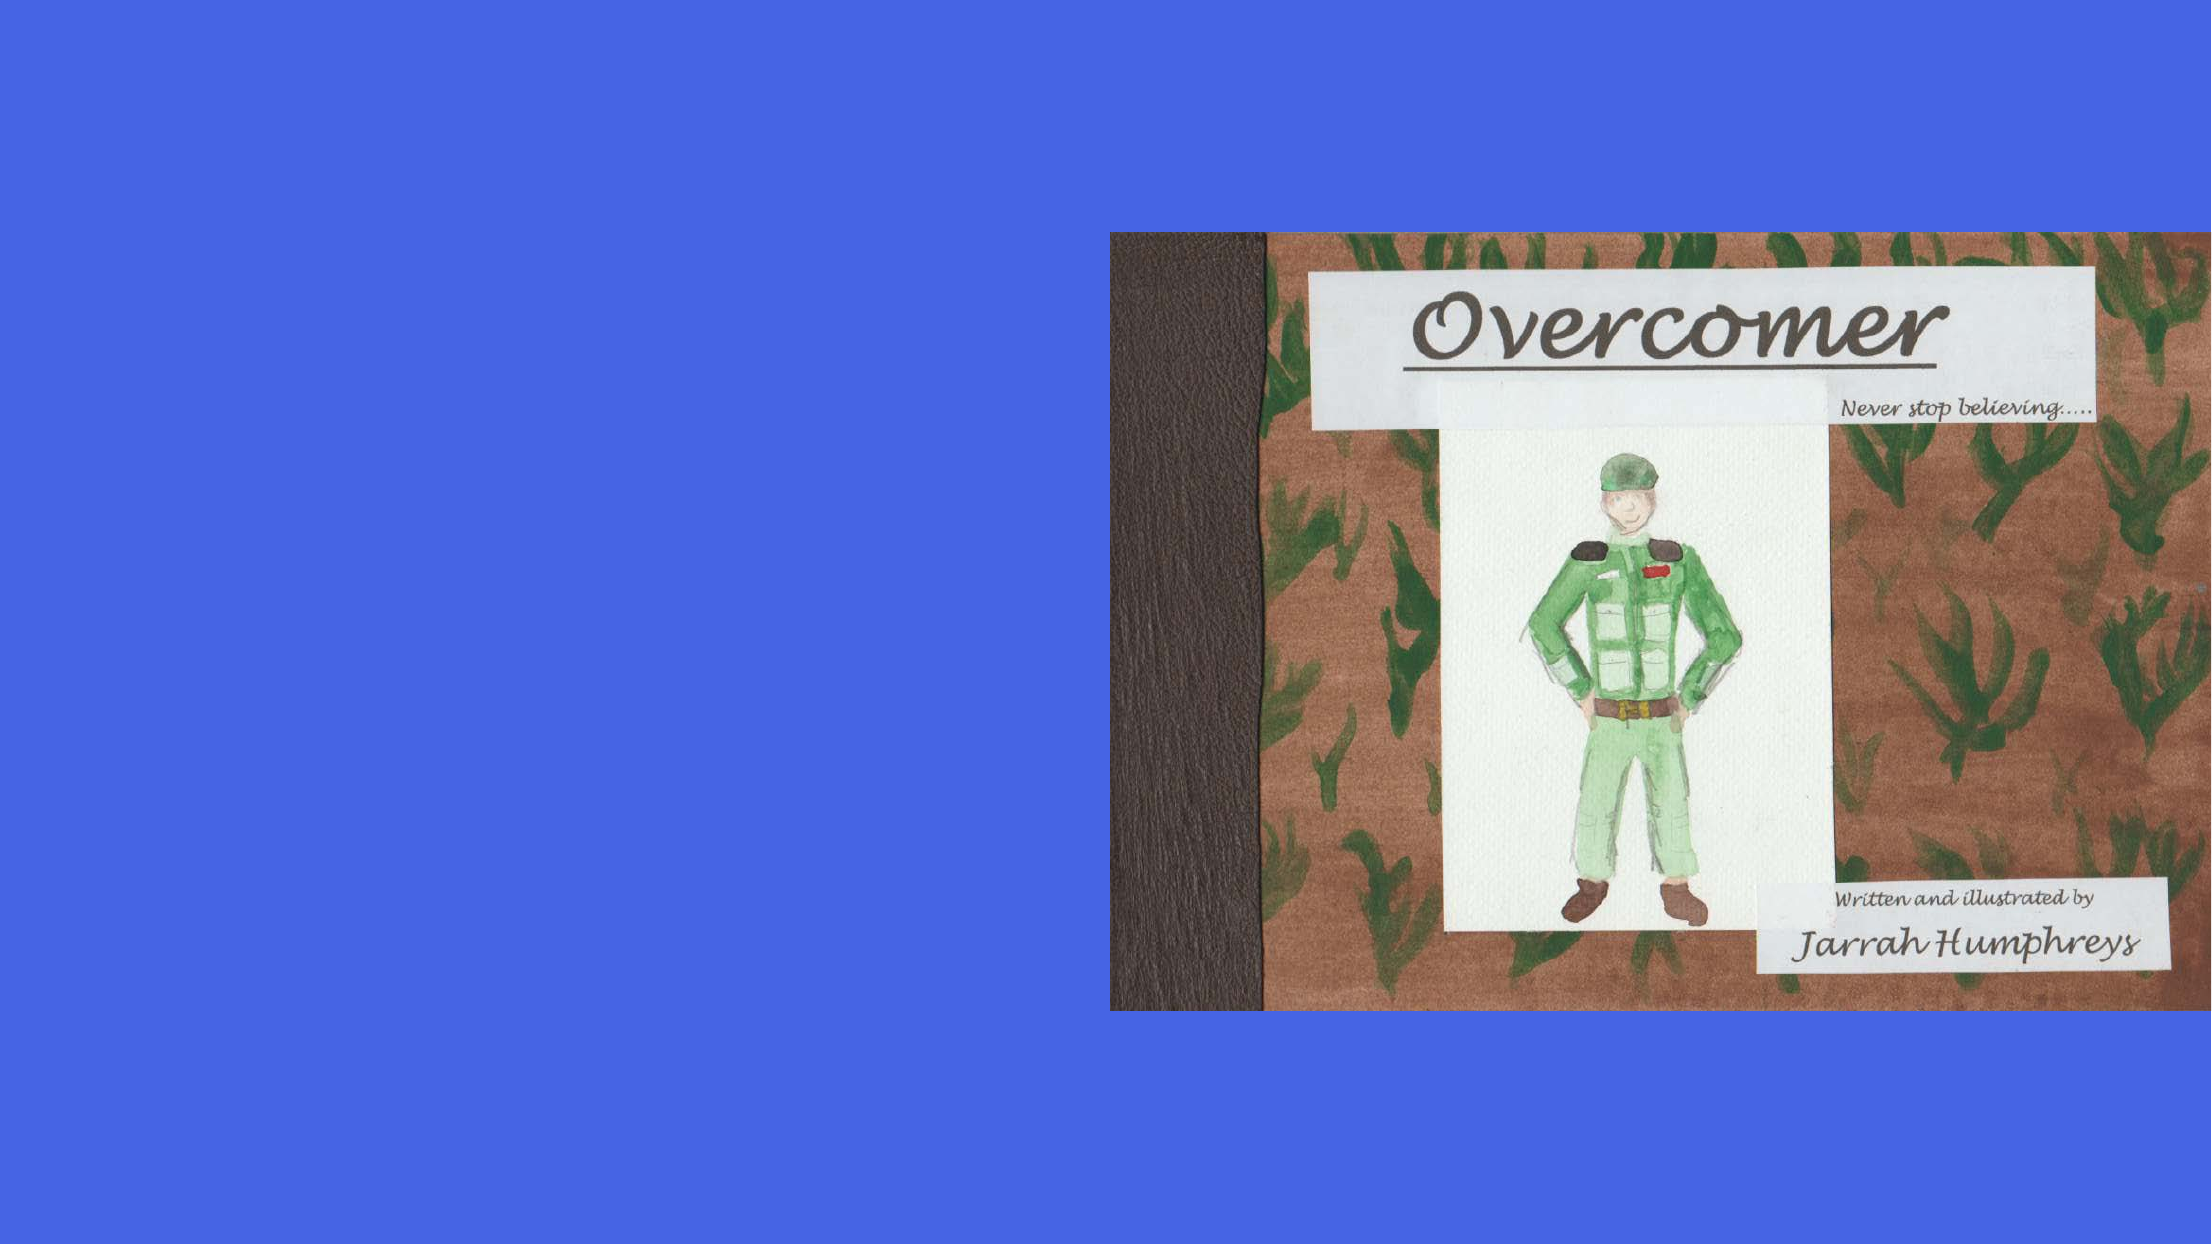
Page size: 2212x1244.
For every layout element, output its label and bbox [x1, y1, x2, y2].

picture [1110, 231, 2212, 1012]
